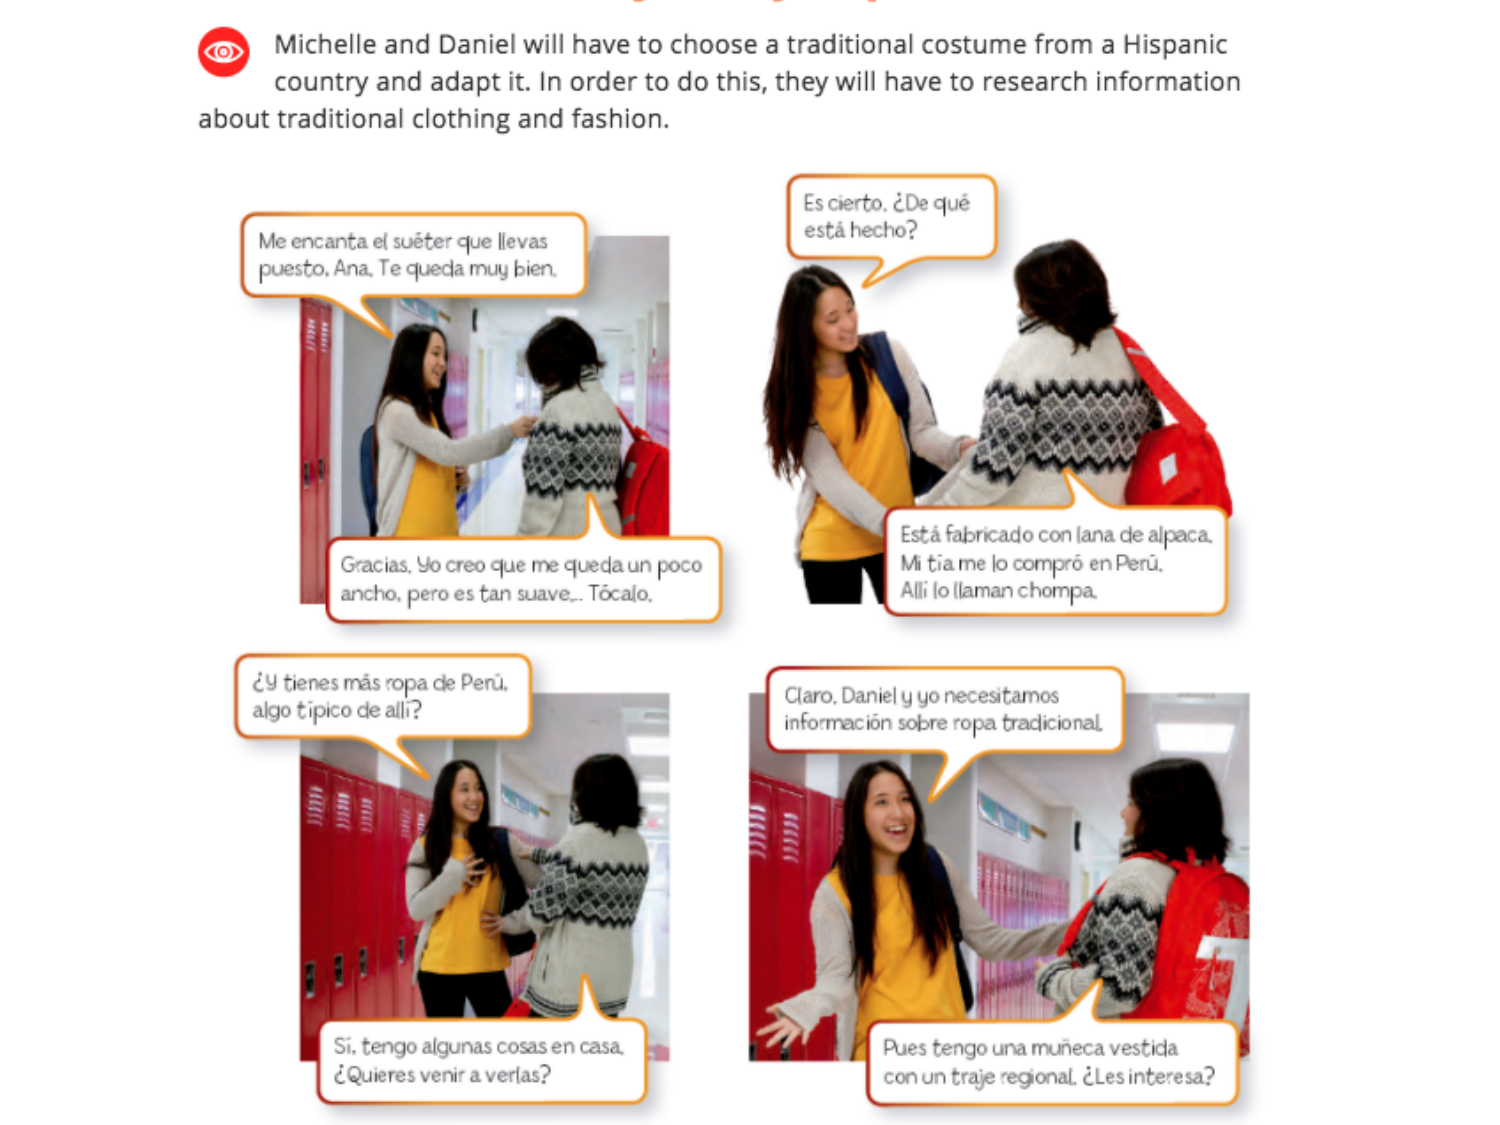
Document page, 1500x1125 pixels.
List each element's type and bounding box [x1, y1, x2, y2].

picture [178, 0, 1321, 1125]
